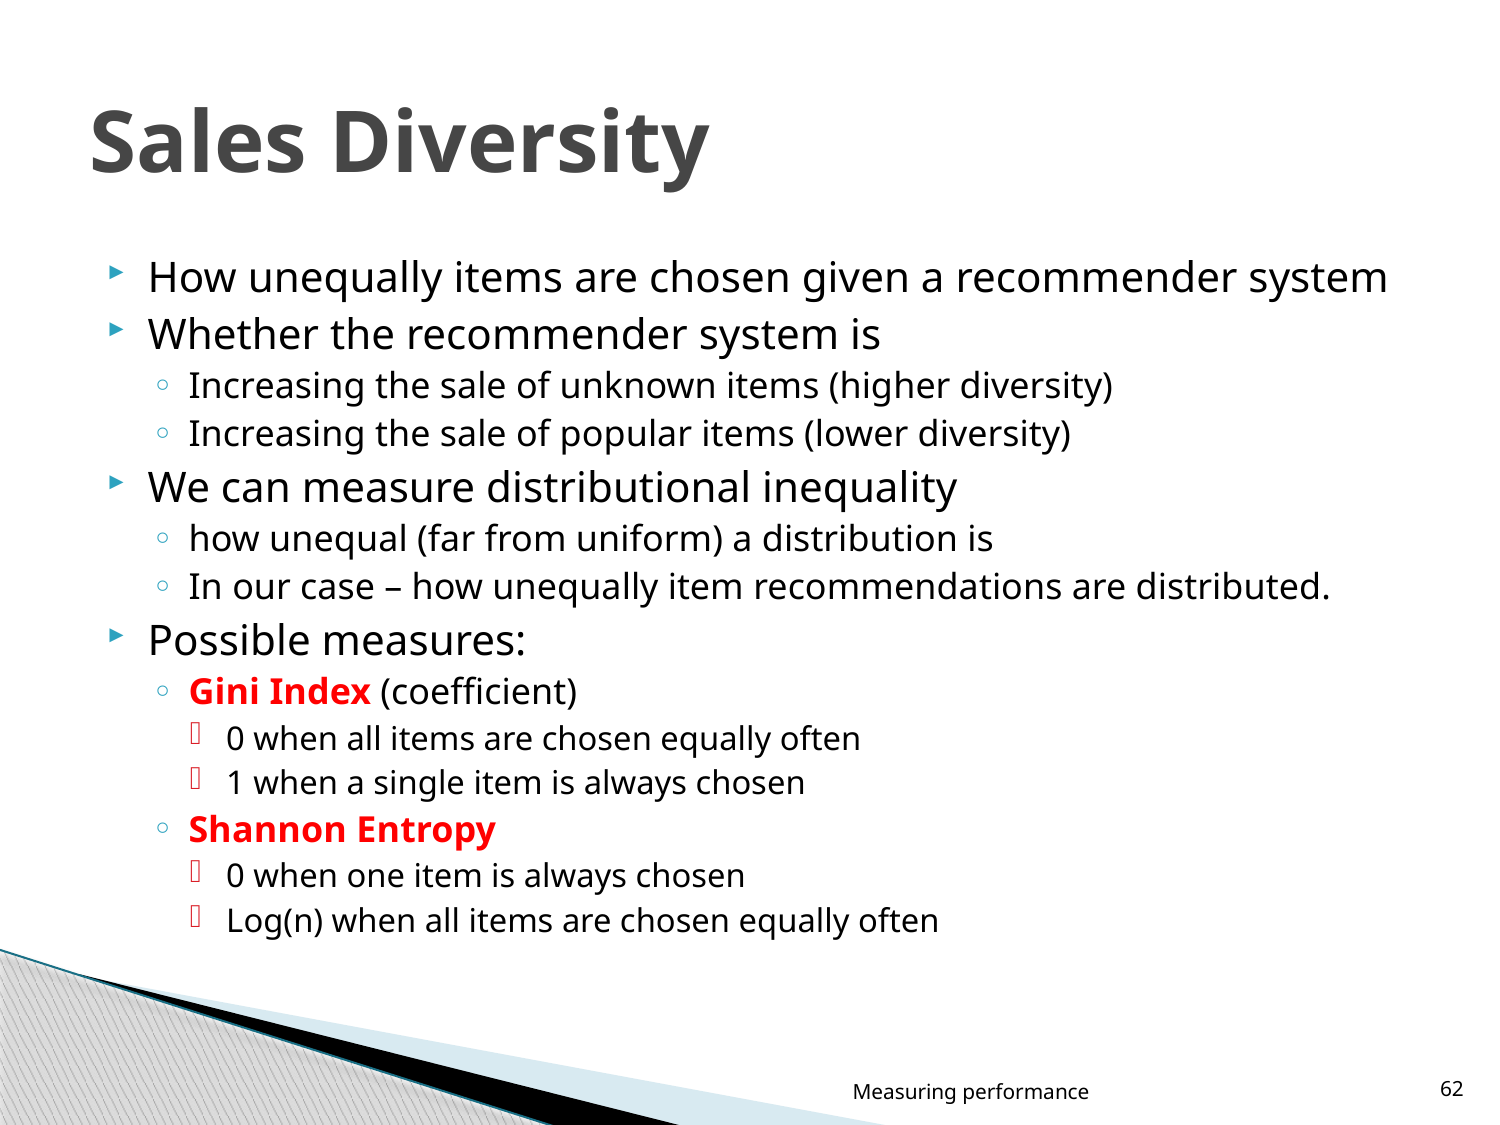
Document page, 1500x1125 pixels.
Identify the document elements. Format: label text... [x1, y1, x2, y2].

footer Measuring performance [718, 1051, 1105, 1112]
list How unequally items are chosen given a recommender system Whether the recommender system is Increasing the sale of unknown items (higher diversity) Increasing the sale of popular items (lower diversity) We can measure distributional inequality how unequal (far from uniform) a distribution is In our case – how unequally item recommendations are distributed. Possible measures: Gini Index (coefficient) 0 when all items are chosen equally often 1 when a single item is always chosen Shannon Entropy 0 when one item is always chosen Log(n) when all items are chosen equally often [75, 243, 1425, 986]
slide_number 62 [1418, 1051, 1479, 1112]
title Sales Diversity [75, 45, 1425, 233]
